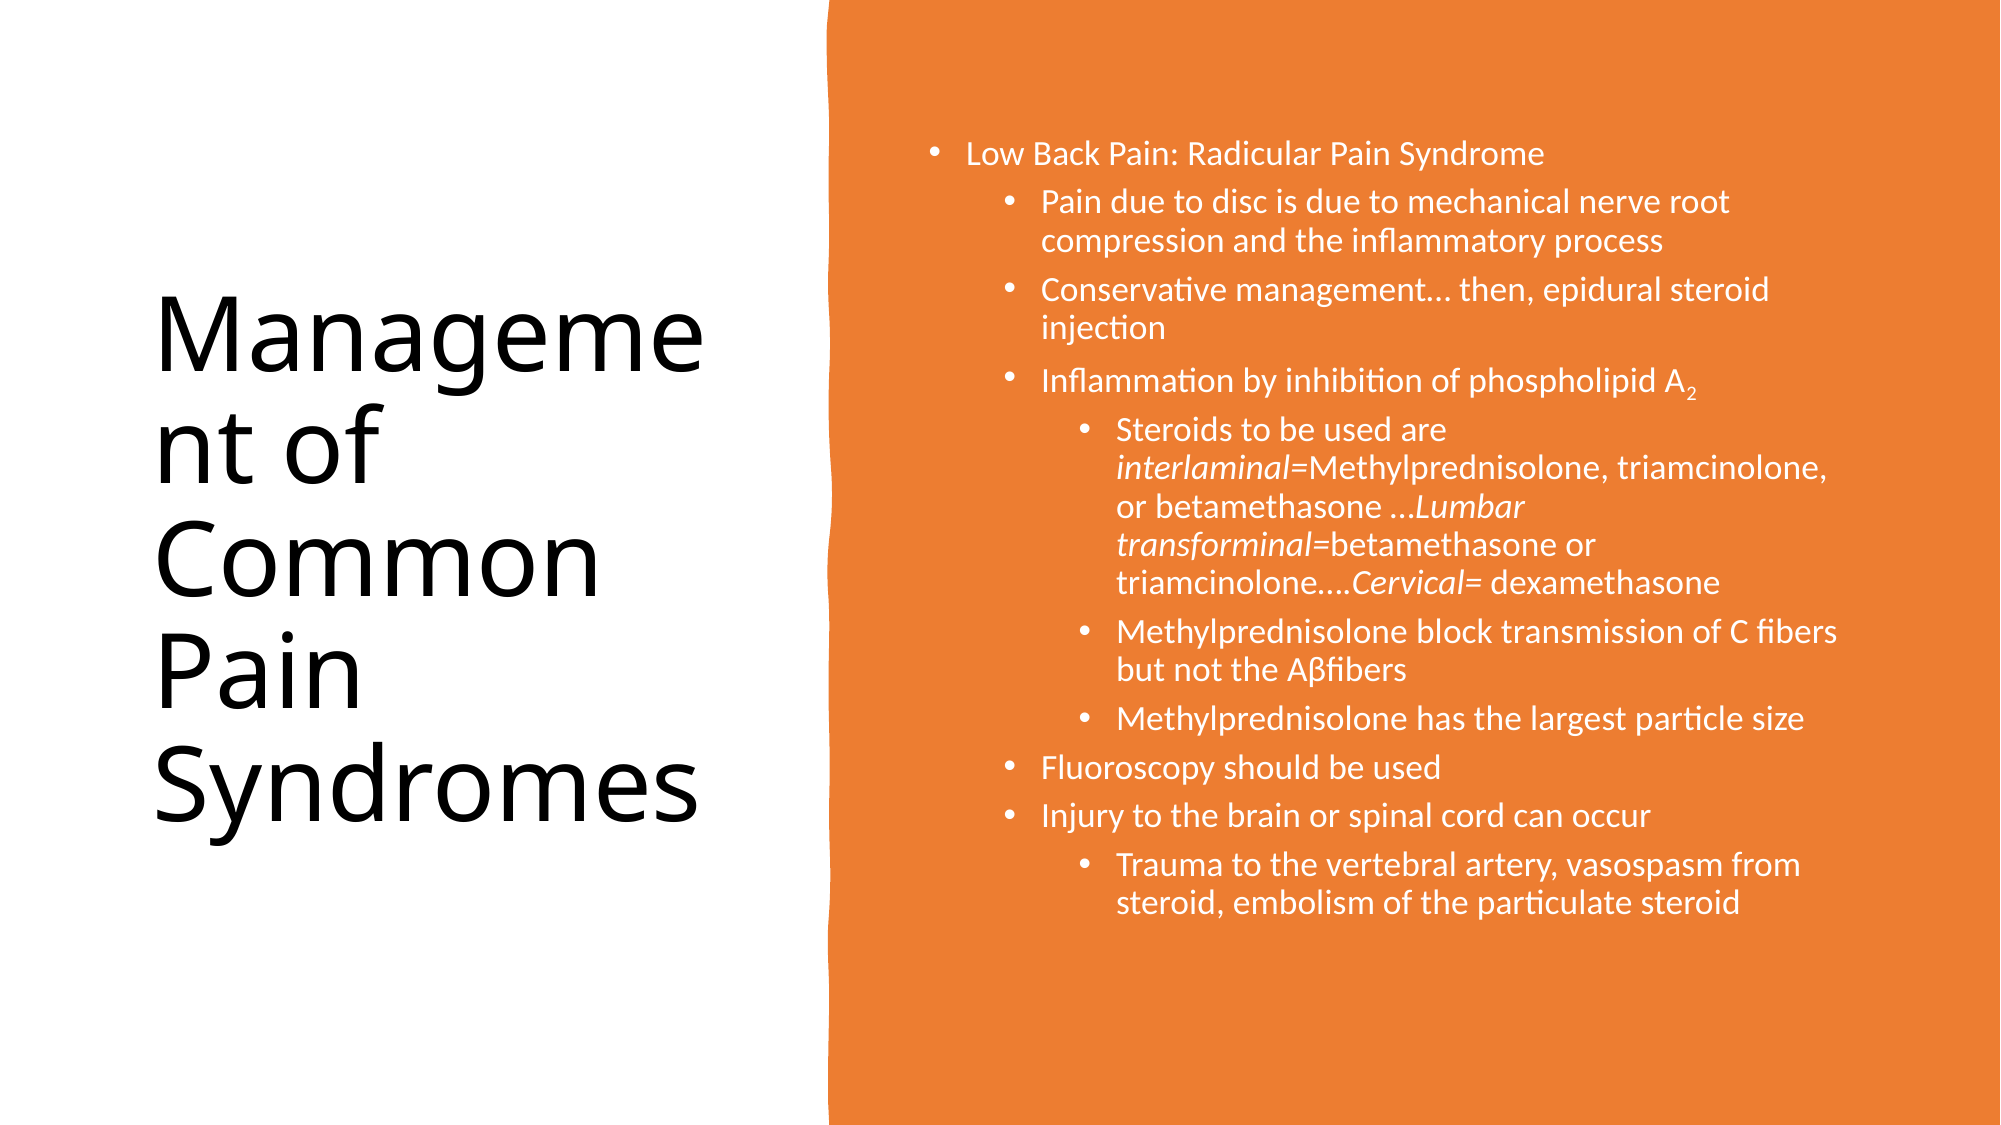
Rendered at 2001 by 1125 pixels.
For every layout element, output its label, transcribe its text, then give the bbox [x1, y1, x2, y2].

list Low Back Pain: Radicular Pain Syndrome Pain due to disc is due to mechanical nerve root compression and the inflammatory process Conservative management… then, epidural steroid injection Inflammation by inhibition of phospholipid A2 Steroids to be used are interlaminal=Methylprednisolone, triamcinolone, or betamethasone …Lumbar transforminal=betamethasone or triamcinolone….Cervical= dexamethasone Methylprednisolone block transmission of C fibers but not the Aβfibers Methylprednisolone has the largest particle size Fluoroscopy should be used Injury to the brain or spinal cord can occur Trauma to the vertebral artery, vasospasm from steroid, embolism of the particulate steroid [913, 105, 1863, 1020]
title Management of Common Pain Syndromes [138, 105, 768, 1020]
text_box [825, 0, 2000, 1125]
text_box [0, 0, 830, 1125]
